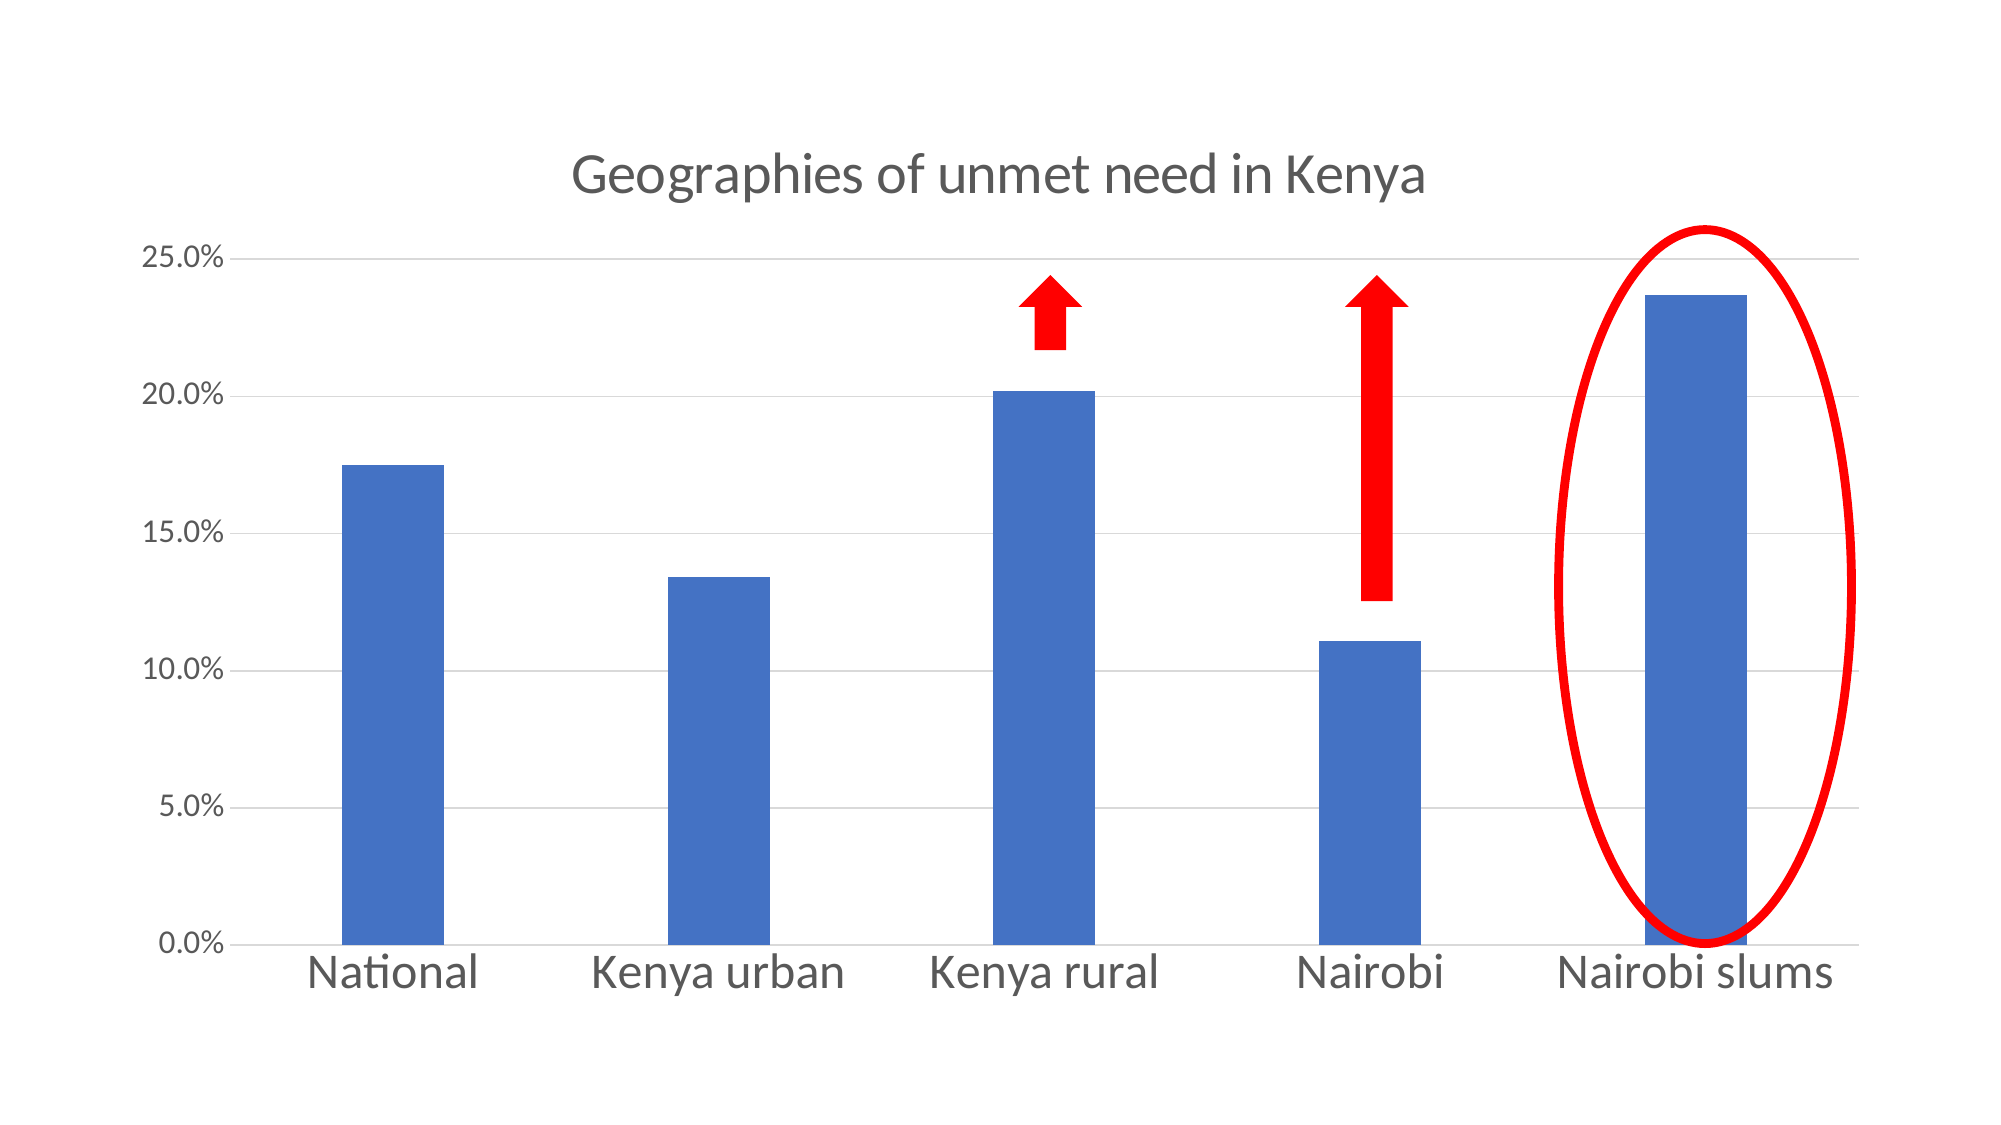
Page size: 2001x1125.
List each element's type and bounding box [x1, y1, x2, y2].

chart [105, 105, 1895, 1020]
